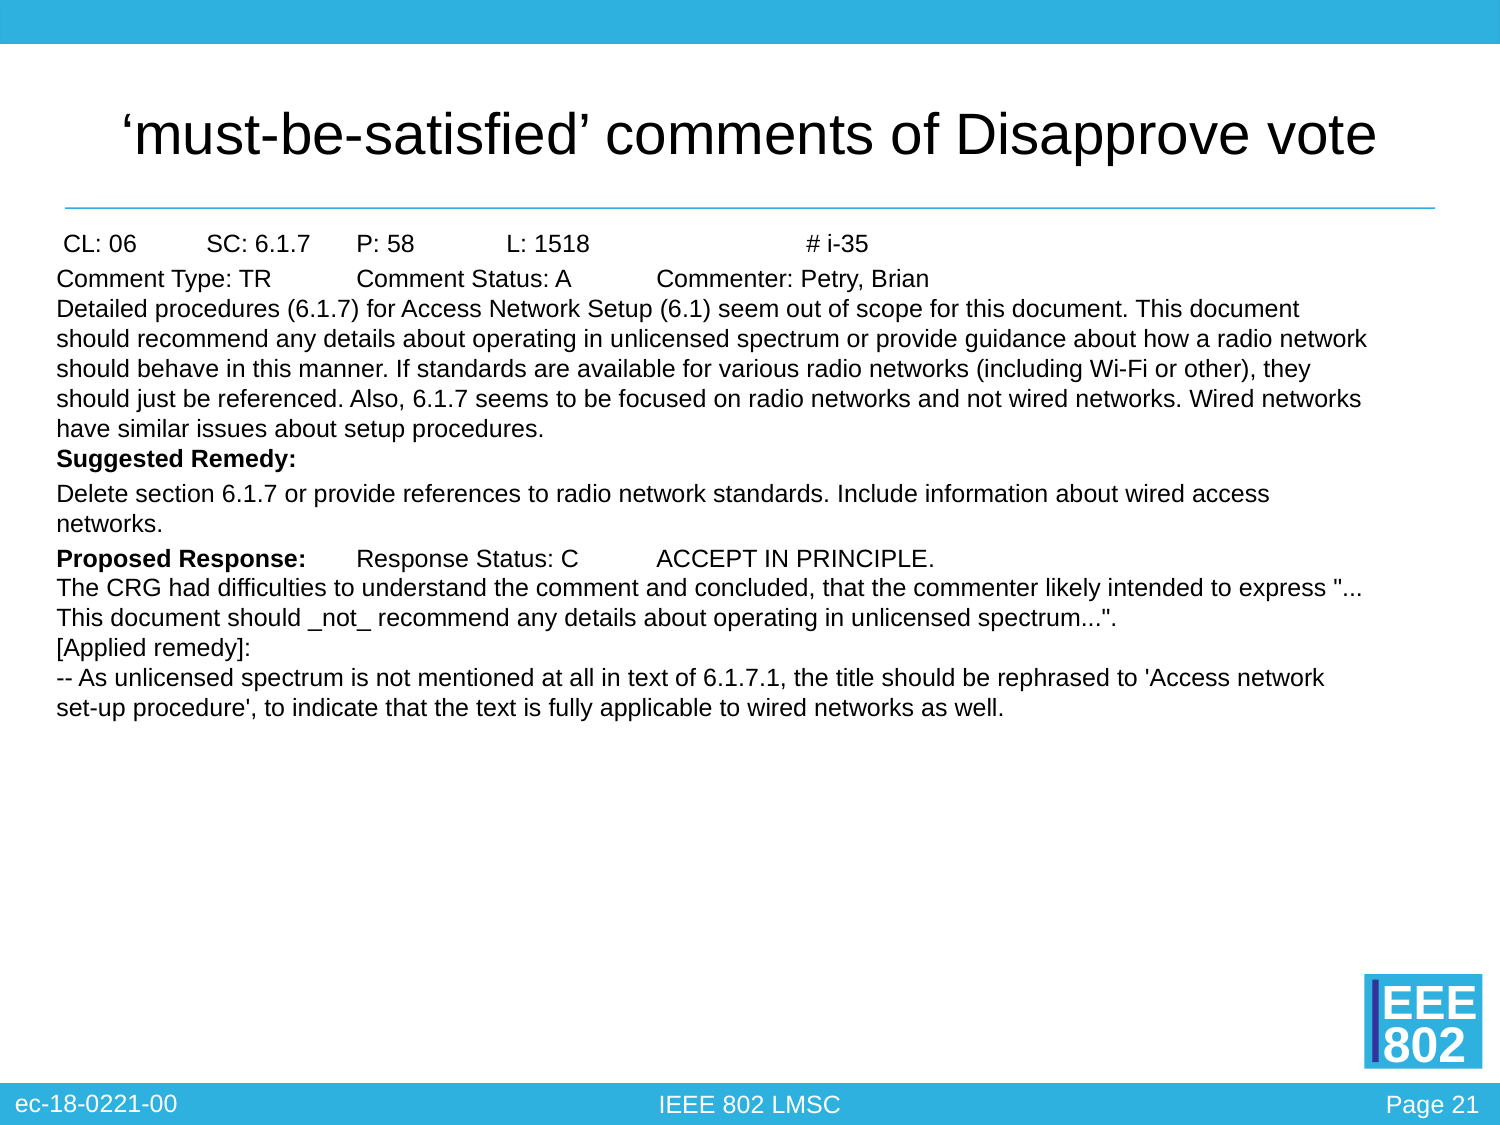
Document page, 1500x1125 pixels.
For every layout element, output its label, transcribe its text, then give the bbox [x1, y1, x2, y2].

title ‘must-be-satisfied’ comments of Disapprove vote [75, 66, 1425, 197]
list CL: 06 SC: 6.1.7 P: 58 L: 1518 # i-35 Comment Type: TR Comment Status: A Commenter: Petry, Brian Detailed procedures (6.1.7) for Access Network Setup (6.1) seem out of scope for this document. This document should recommend any details about operating in unlicensed spectrum or provide guidance about how a radio network should behave in this manner. If standards are available for various radio networks (including Wi-Fi or other), they should just be referenced. Also, 6.1.7 seems to be focused on radio networks and not wired networks. Wired networks have similar issues about setup procedures. Suggested Remedy: Delete section 6.1.7 or provide references to radio network standards. Include information about wired access networks. Proposed Response: Response Status: C ACCEPT IN PRINCIPLE. The CRG had difficulties to understand the comment and concluded, that the commenter likely intended to express "... This document should _not_ recommend any details about operating in unlicensed spectrum...". [Applied remedy]: -- As unlicensed spectrum is not mentioned at all in text of 6.1.7.1, the title should be rephrased to 'Access network set-up procedure', to indicate that the text is fully applicable to wired networks as well. [41, 220, 1392, 963]
